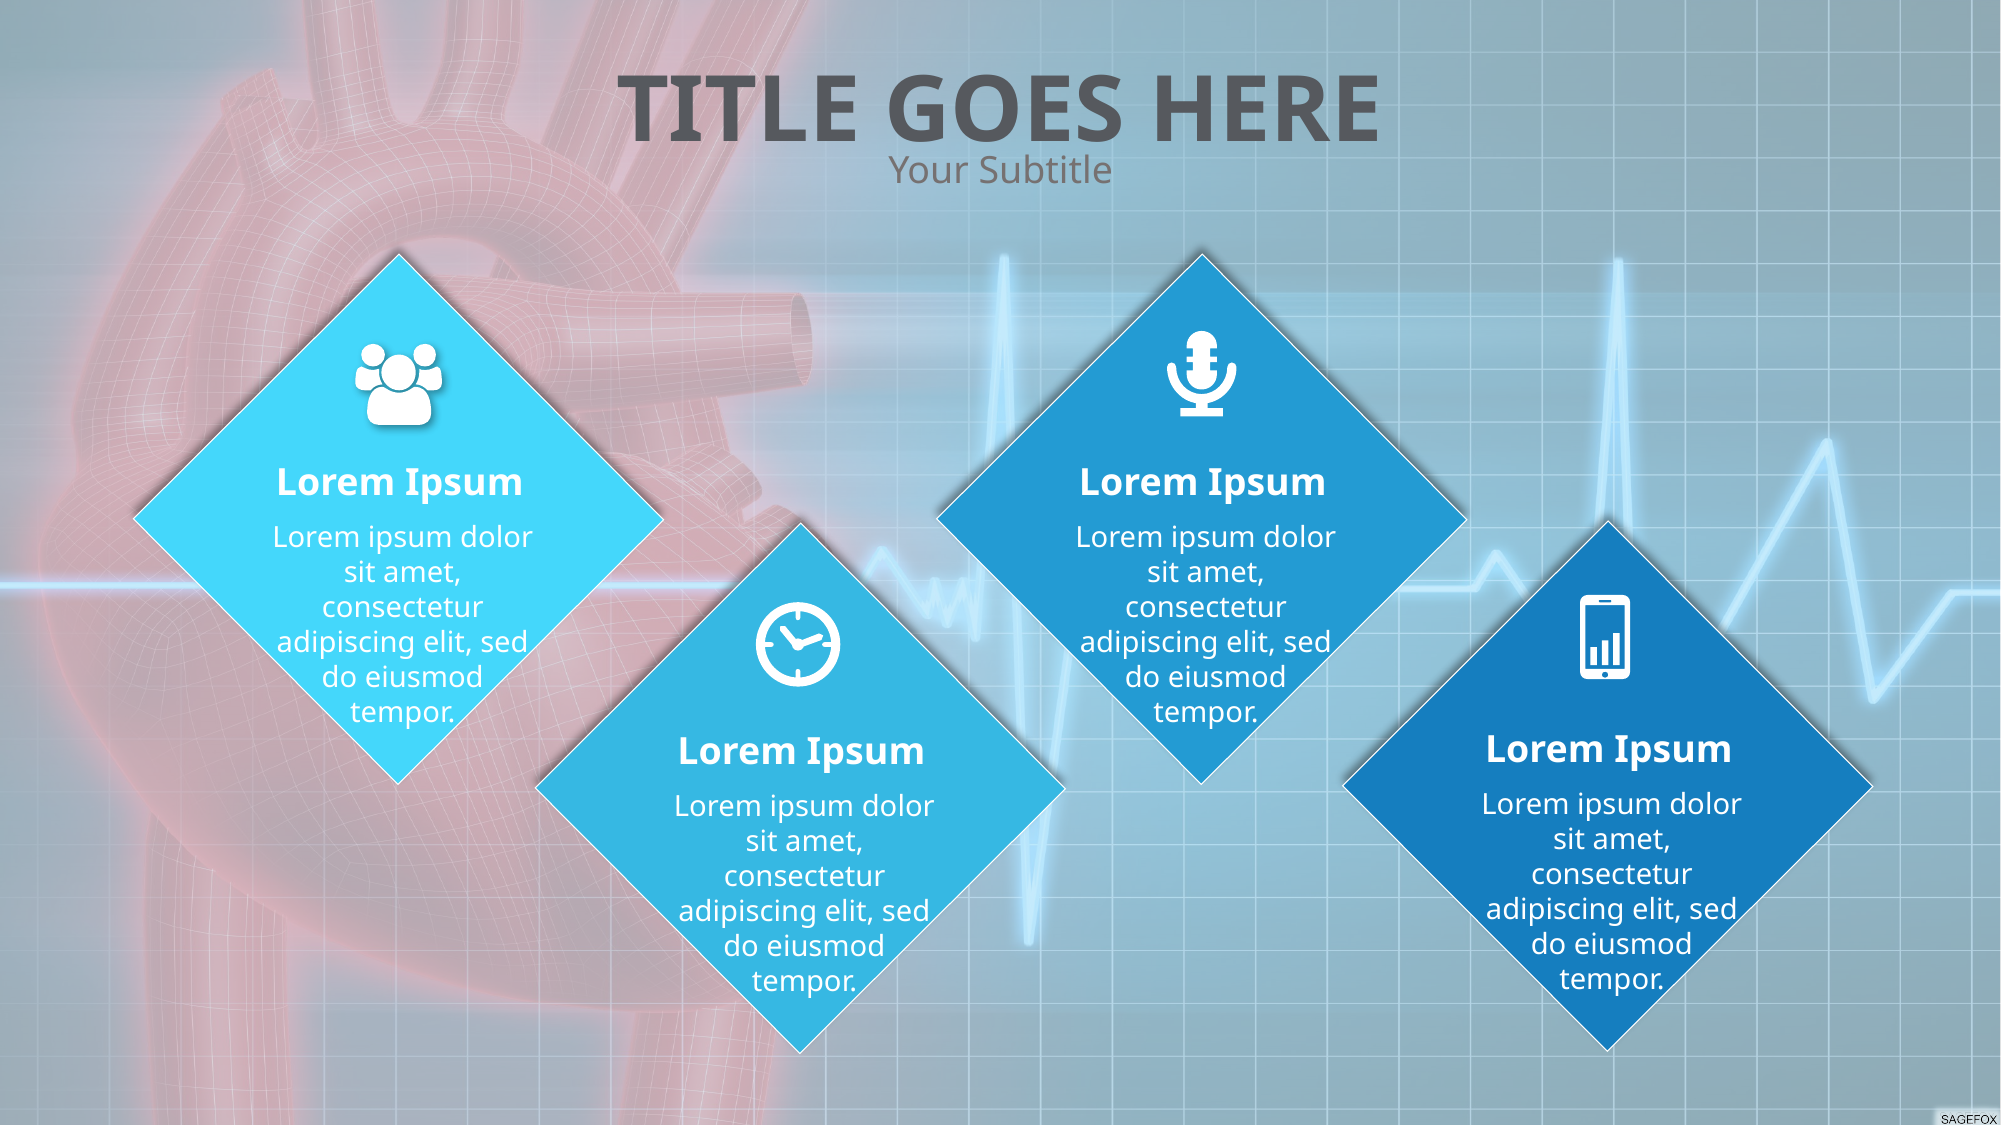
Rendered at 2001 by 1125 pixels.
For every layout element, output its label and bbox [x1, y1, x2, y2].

text_box [1489, 935, 1726, 1053]
text_box [935, 252, 1469, 637]
text_box [280, 668, 517, 786]
text_box [548, 42, 1452, 199]
text_box [1341, 519, 1875, 903]
text_box [1580, 594, 1631, 679]
text_box [1458, 717, 1759, 935]
text_box [755, 602, 841, 687]
text_box [1167, 330, 1237, 417]
text_box [533, 521, 1067, 906]
text_box [1052, 450, 1353, 668]
picture [1938, 1114, 1999, 1125]
text_box [651, 719, 952, 937]
text_box [131, 252, 666, 637]
text_box [1083, 668, 1320, 786]
text_box [355, 343, 442, 425]
text_box [682, 937, 919, 1055]
text_box [249, 450, 550, 668]
